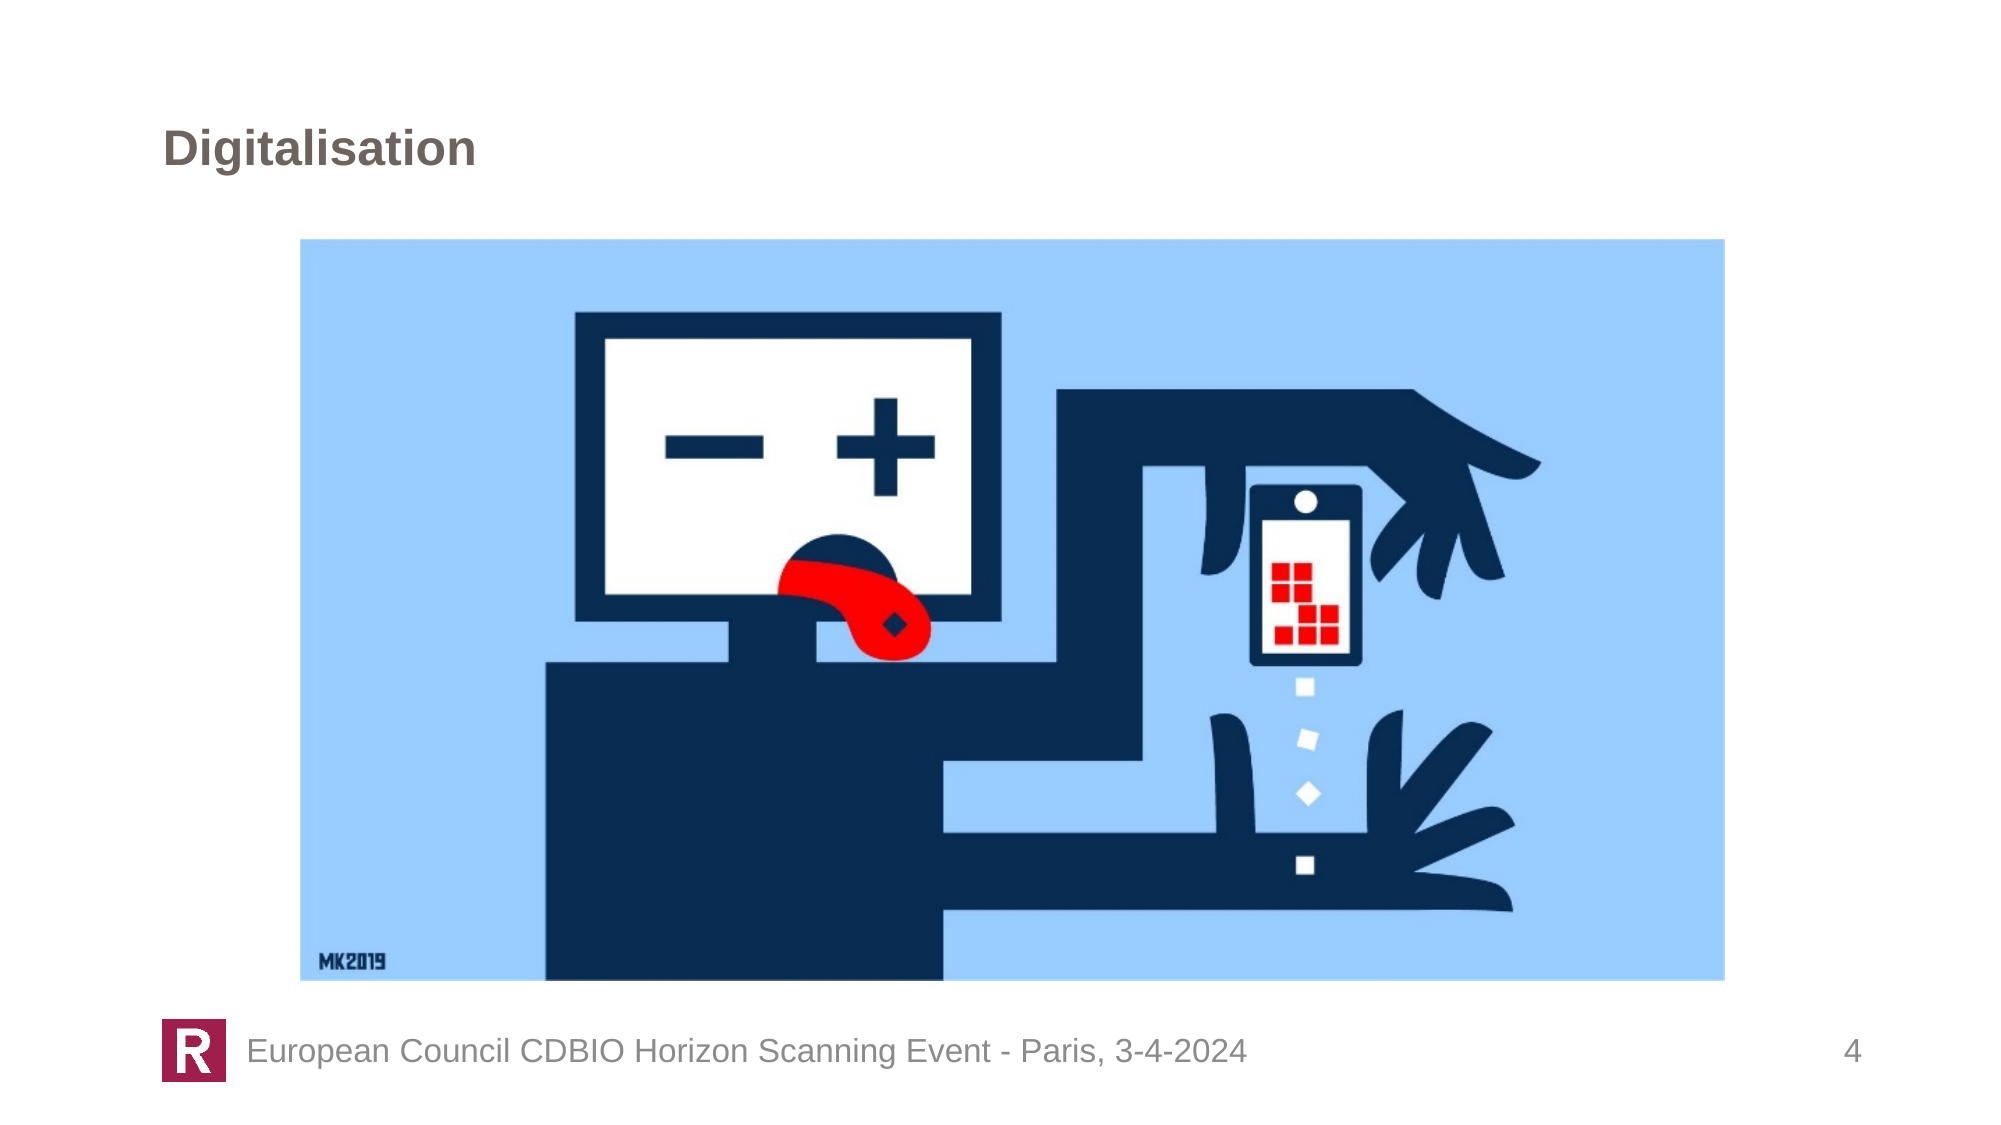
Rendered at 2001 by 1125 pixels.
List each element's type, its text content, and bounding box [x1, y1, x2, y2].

picture [300, 239, 1725, 981]
list Digitalisation [162, 118, 1863, 202]
picture [162, 1019, 226, 1082]
footer European Council CDBIO Horizon Scanning Event - Paris, 3-4-2024 [246, 1021, 1339, 1082]
slide_number 4 [1412, 1021, 1863, 1082]
